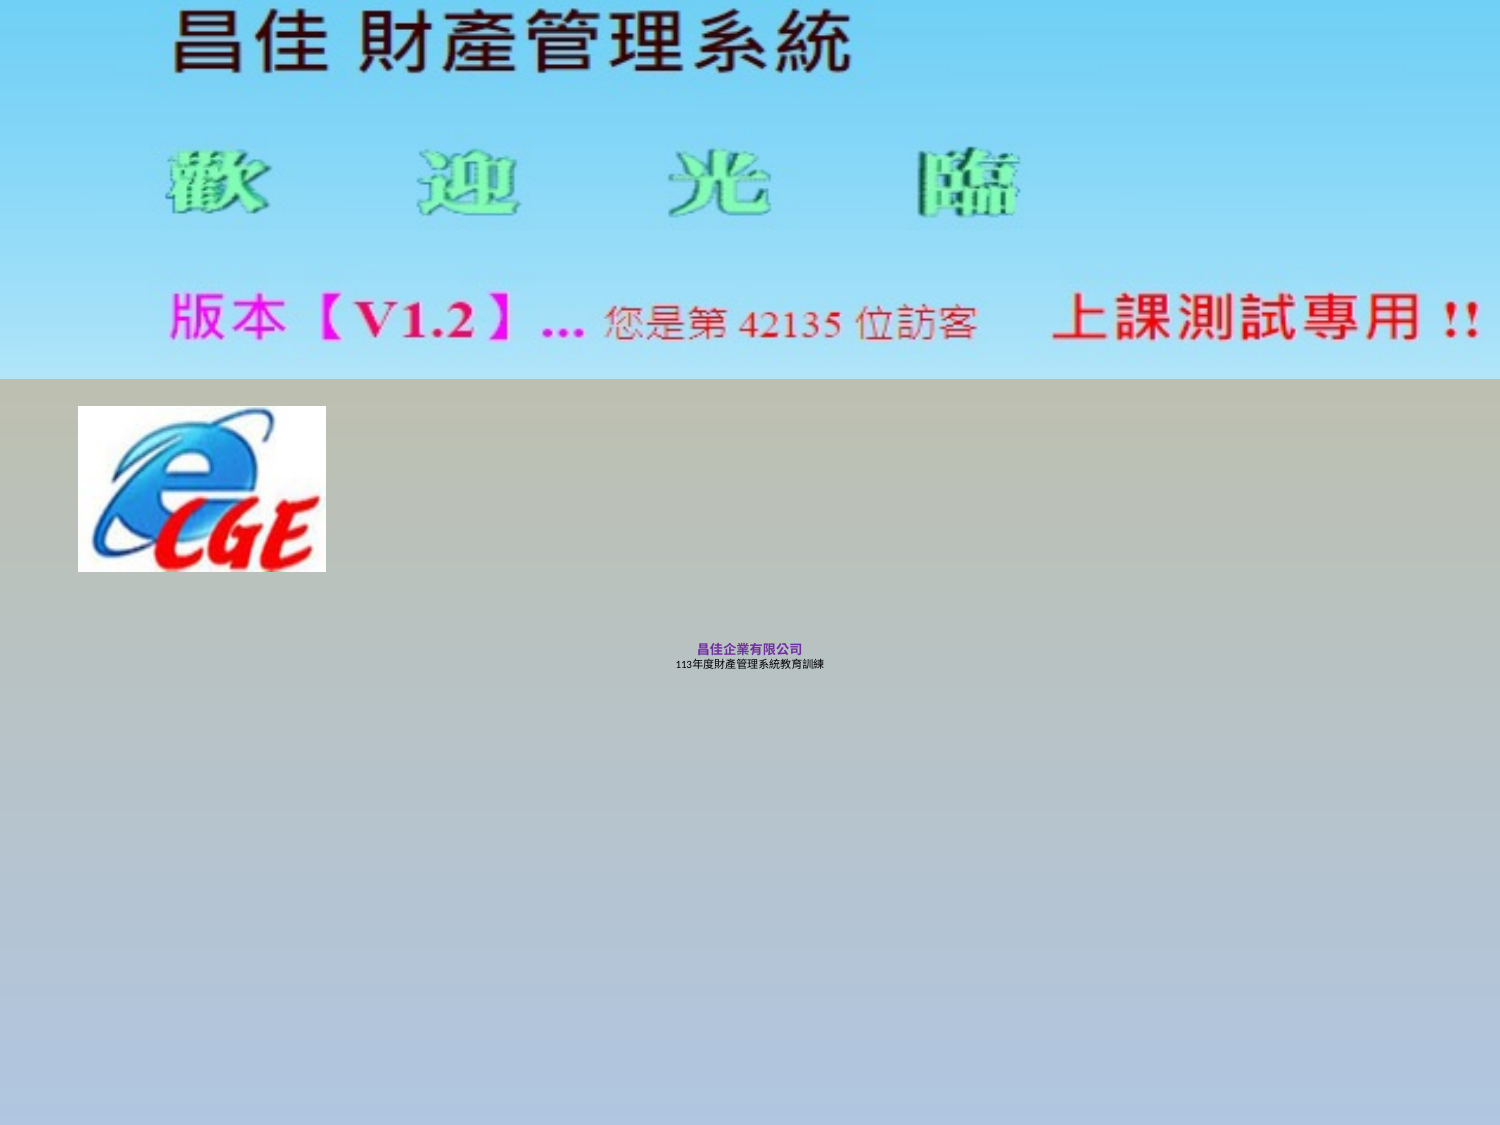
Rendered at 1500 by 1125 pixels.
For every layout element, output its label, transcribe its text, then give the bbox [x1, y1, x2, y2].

title 昌佳企業有限公司 113年度財產管理系統教育訓練 [112, 600, 1388, 681]
picture [0, 0, 1500, 379]
picture [77, 406, 326, 572]
